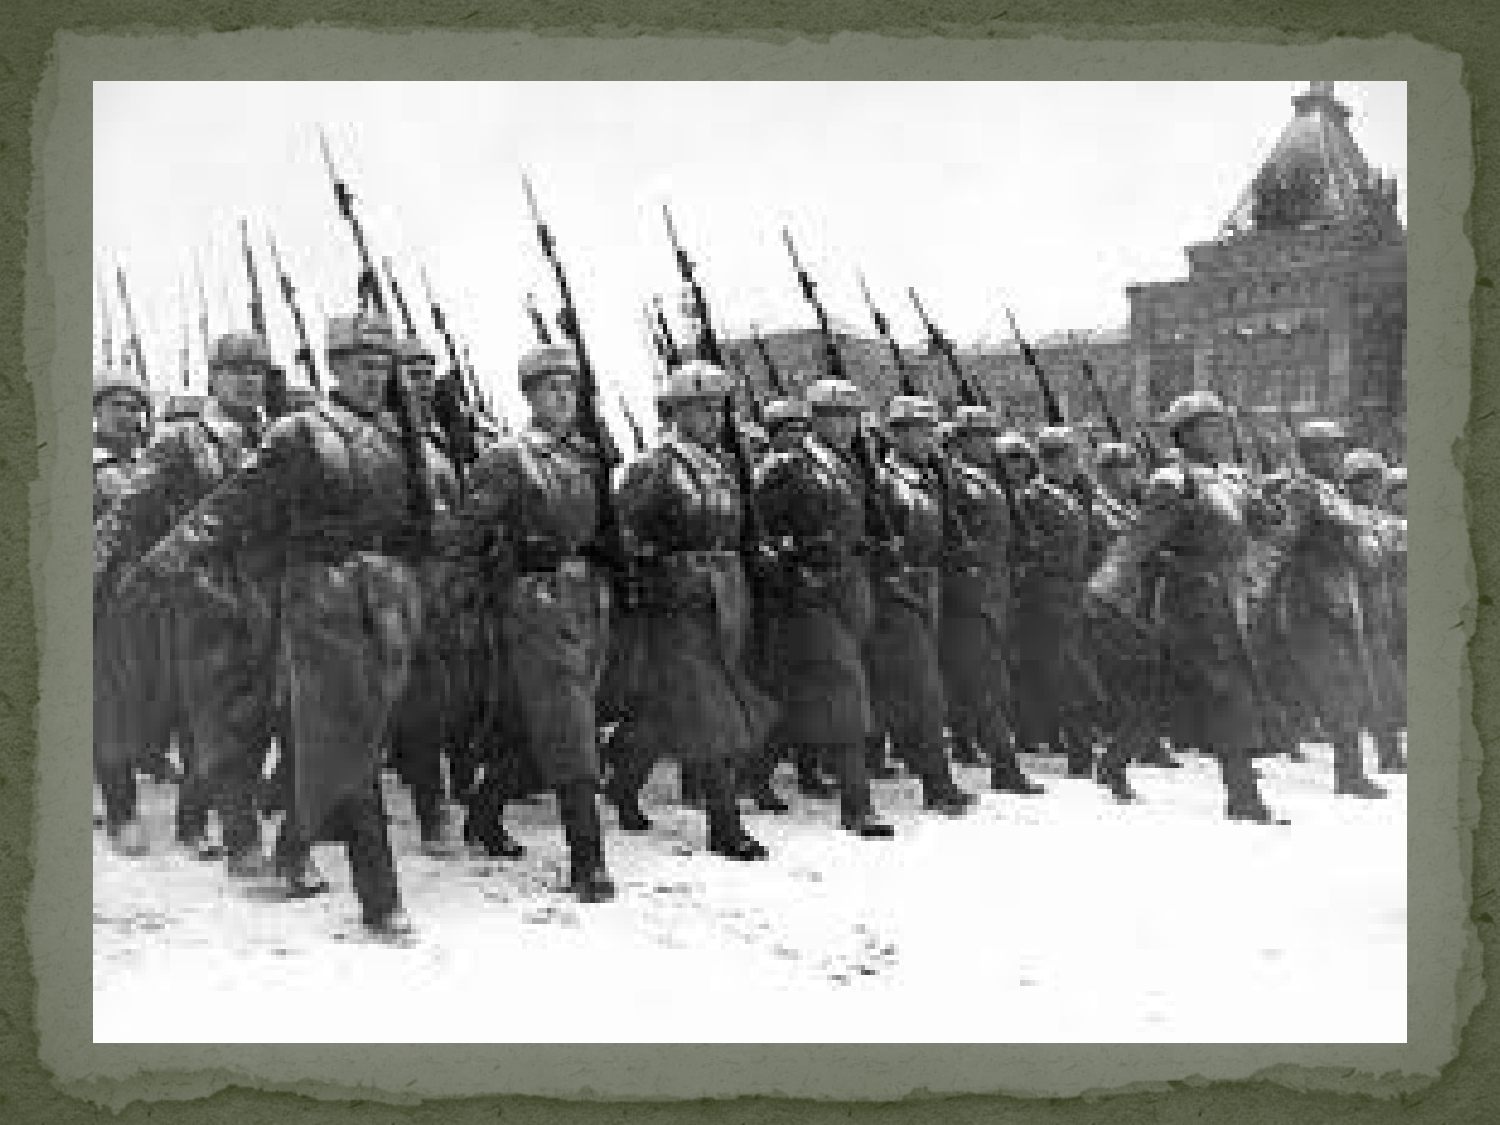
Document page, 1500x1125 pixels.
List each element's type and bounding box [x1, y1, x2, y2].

picture [93, 81, 1407, 1043]
